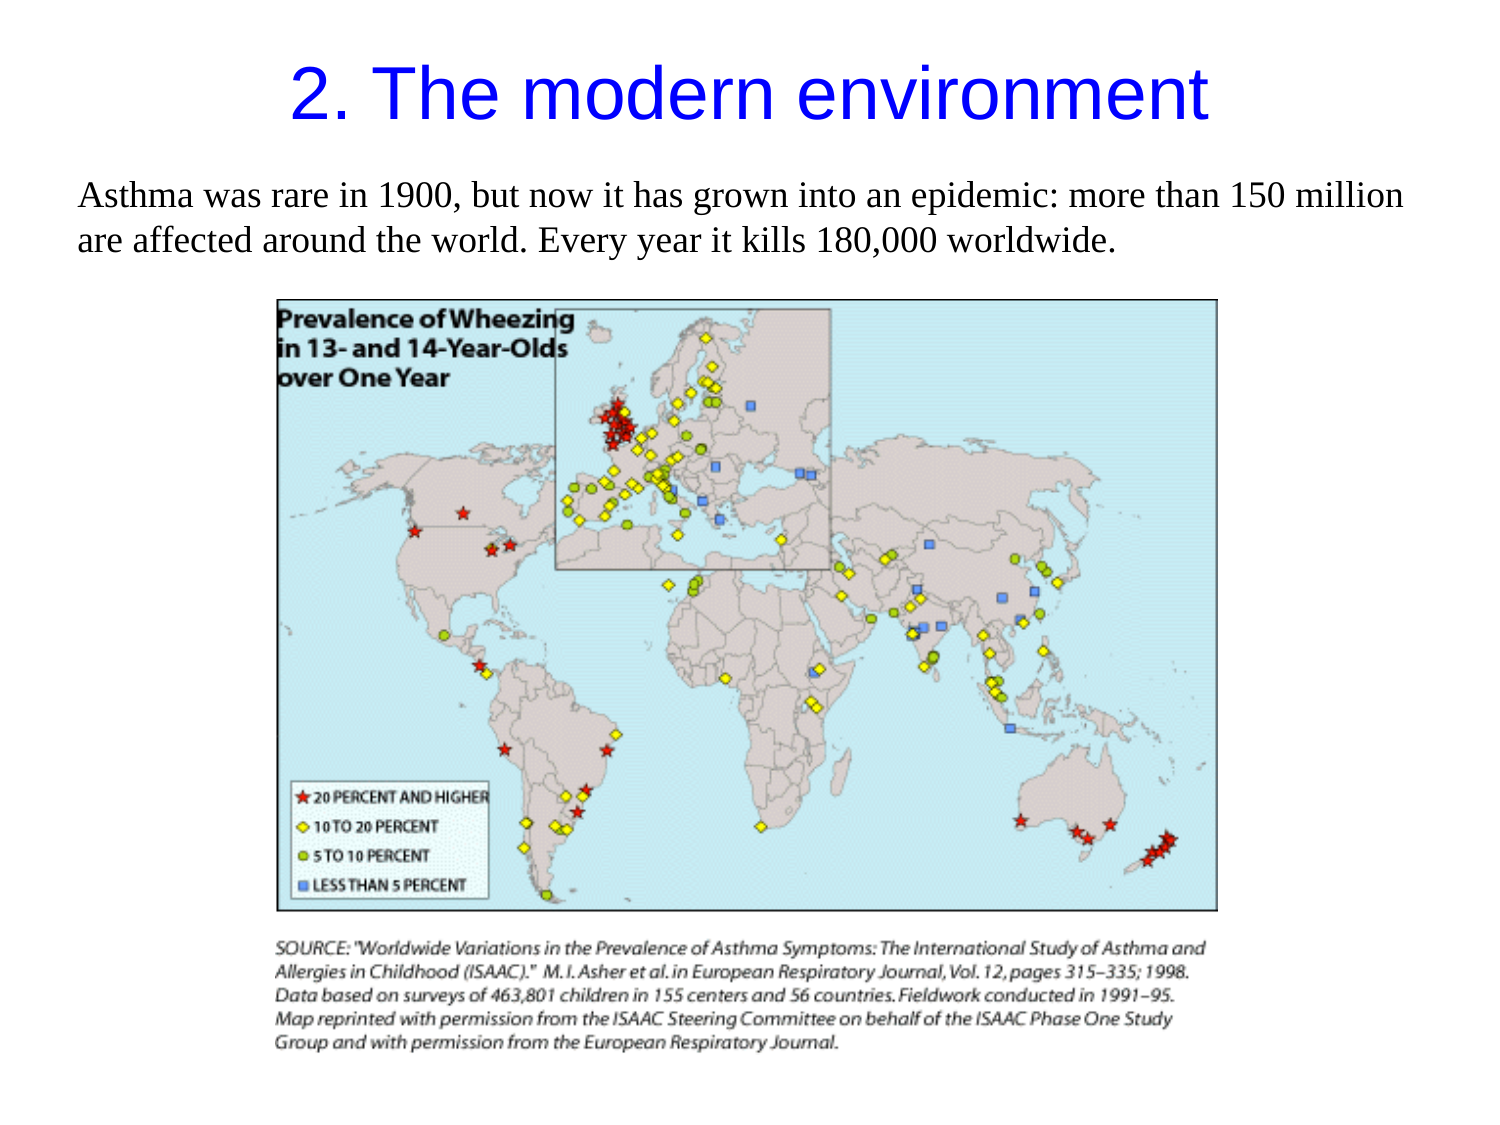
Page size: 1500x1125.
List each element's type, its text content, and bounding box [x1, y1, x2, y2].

picture [274, 299, 1218, 1055]
text_box Asthma was rare in 1900, but now it has grown into an epidemic: more than 150 million are affected around the world. Every year it kills 180,000 worldwide. [62, 162, 1450, 268]
text_box 2. The modern environment [137, 37, 1363, 143]
